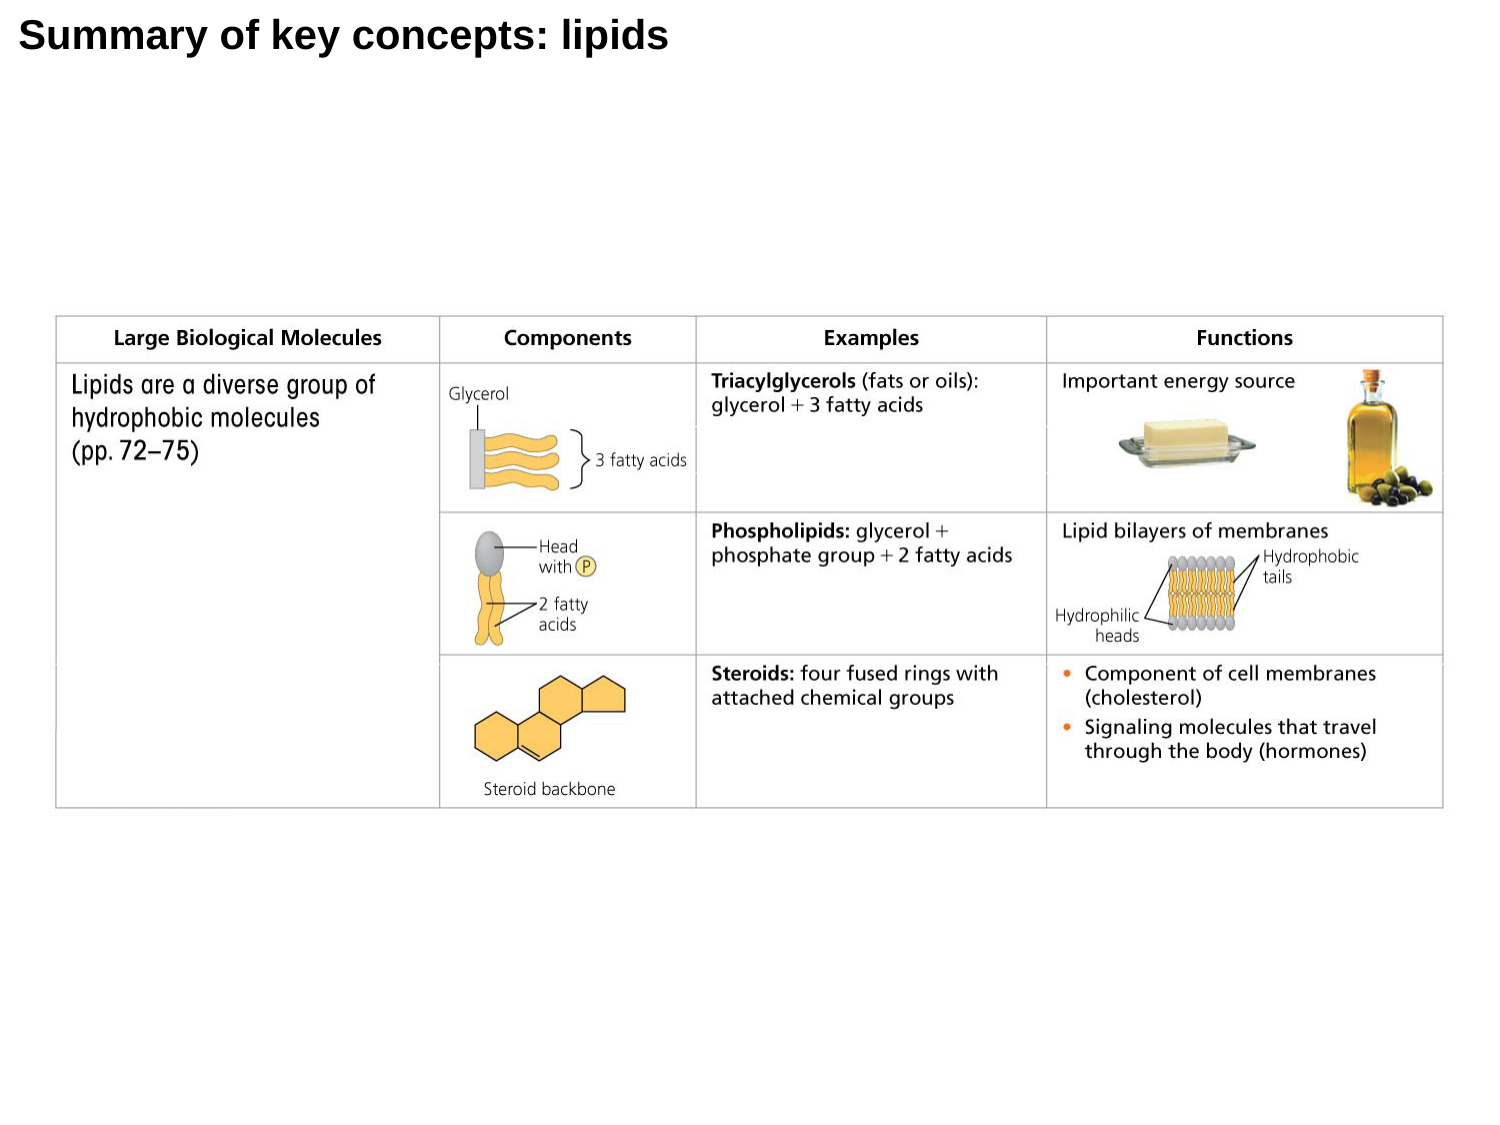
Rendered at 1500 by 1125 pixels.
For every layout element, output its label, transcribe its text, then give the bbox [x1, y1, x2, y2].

picture [48, 309, 1452, 816]
title Summary of key concepts: lipids [3, 0, 763, 67]
